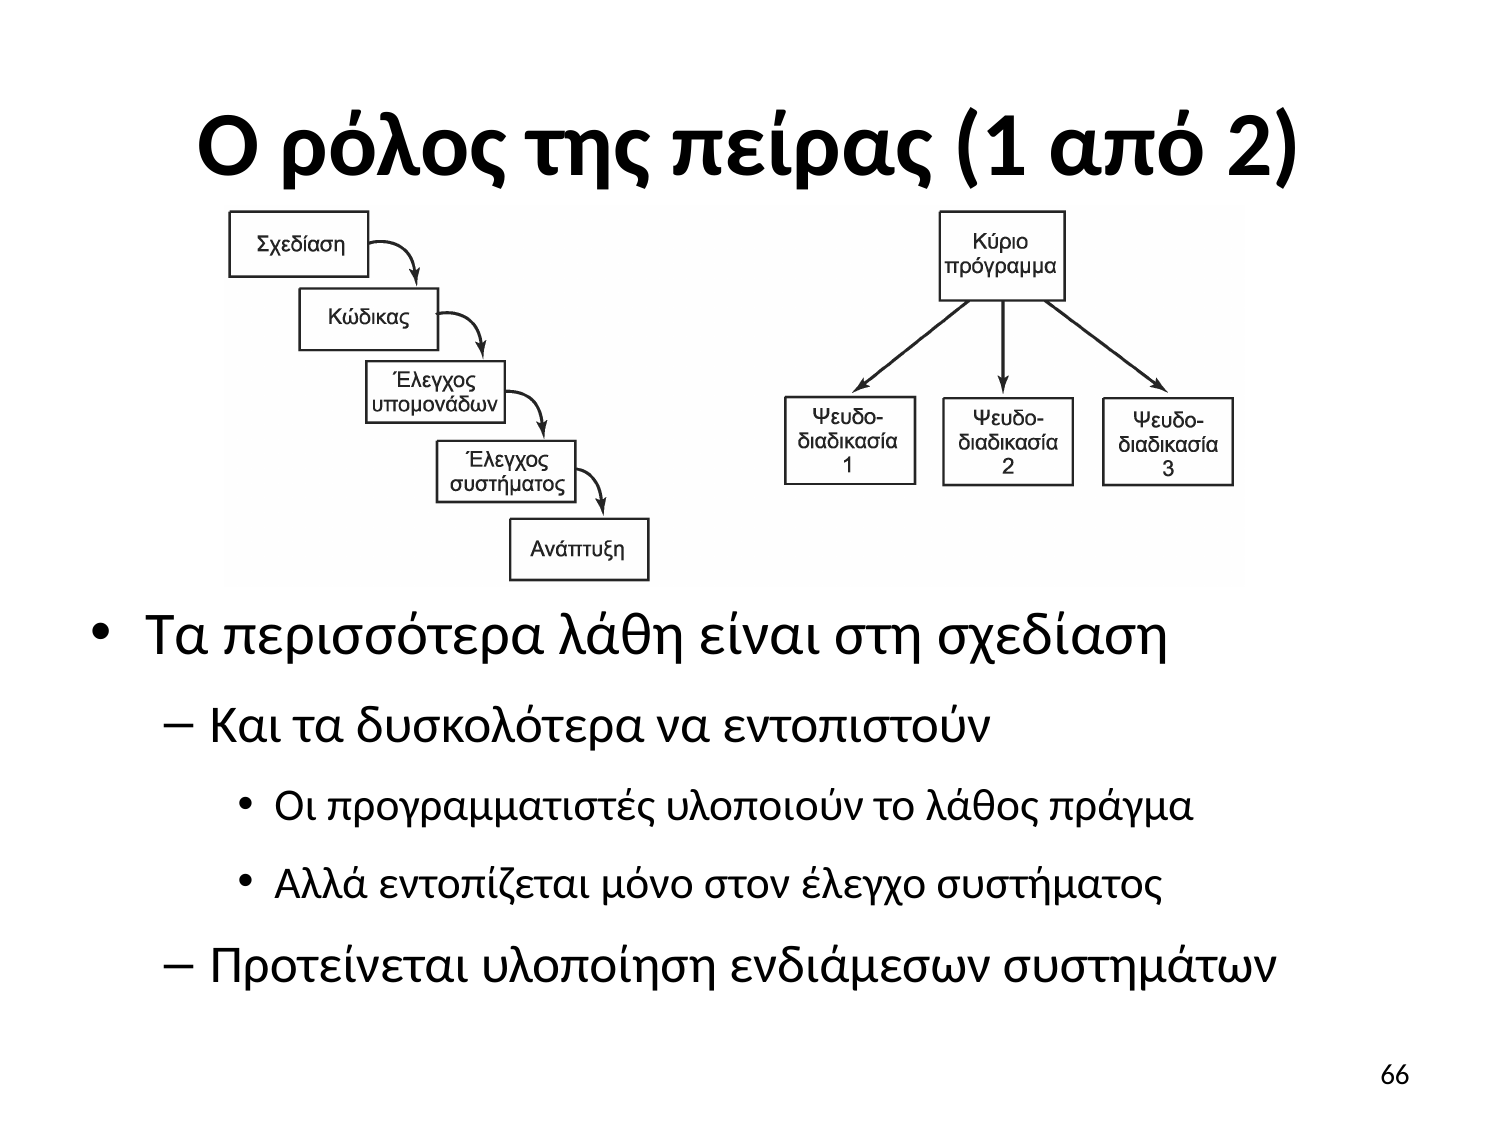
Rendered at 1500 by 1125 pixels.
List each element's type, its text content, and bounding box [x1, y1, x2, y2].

picture [224, 205, 1245, 587]
list Τα περισσότερα λάθη είναι στη σχεδίαση Και τα δυσκολότερα να εντοπιστούν Οι προγραμματιστές υλοποιούν το λάθος πράγμα Αλλά εντοπίζεται μόνο στον έλεγχο συστήματος Προτείνεται υλοποίηση ενδιάμεσων συστημάτων [75, 586, 1425, 1005]
title Ο ρόλος της πείρας (1 από 2) [75, 45, 1425, 233]
slide_number 66 [1074, 1042, 1425, 1103]
